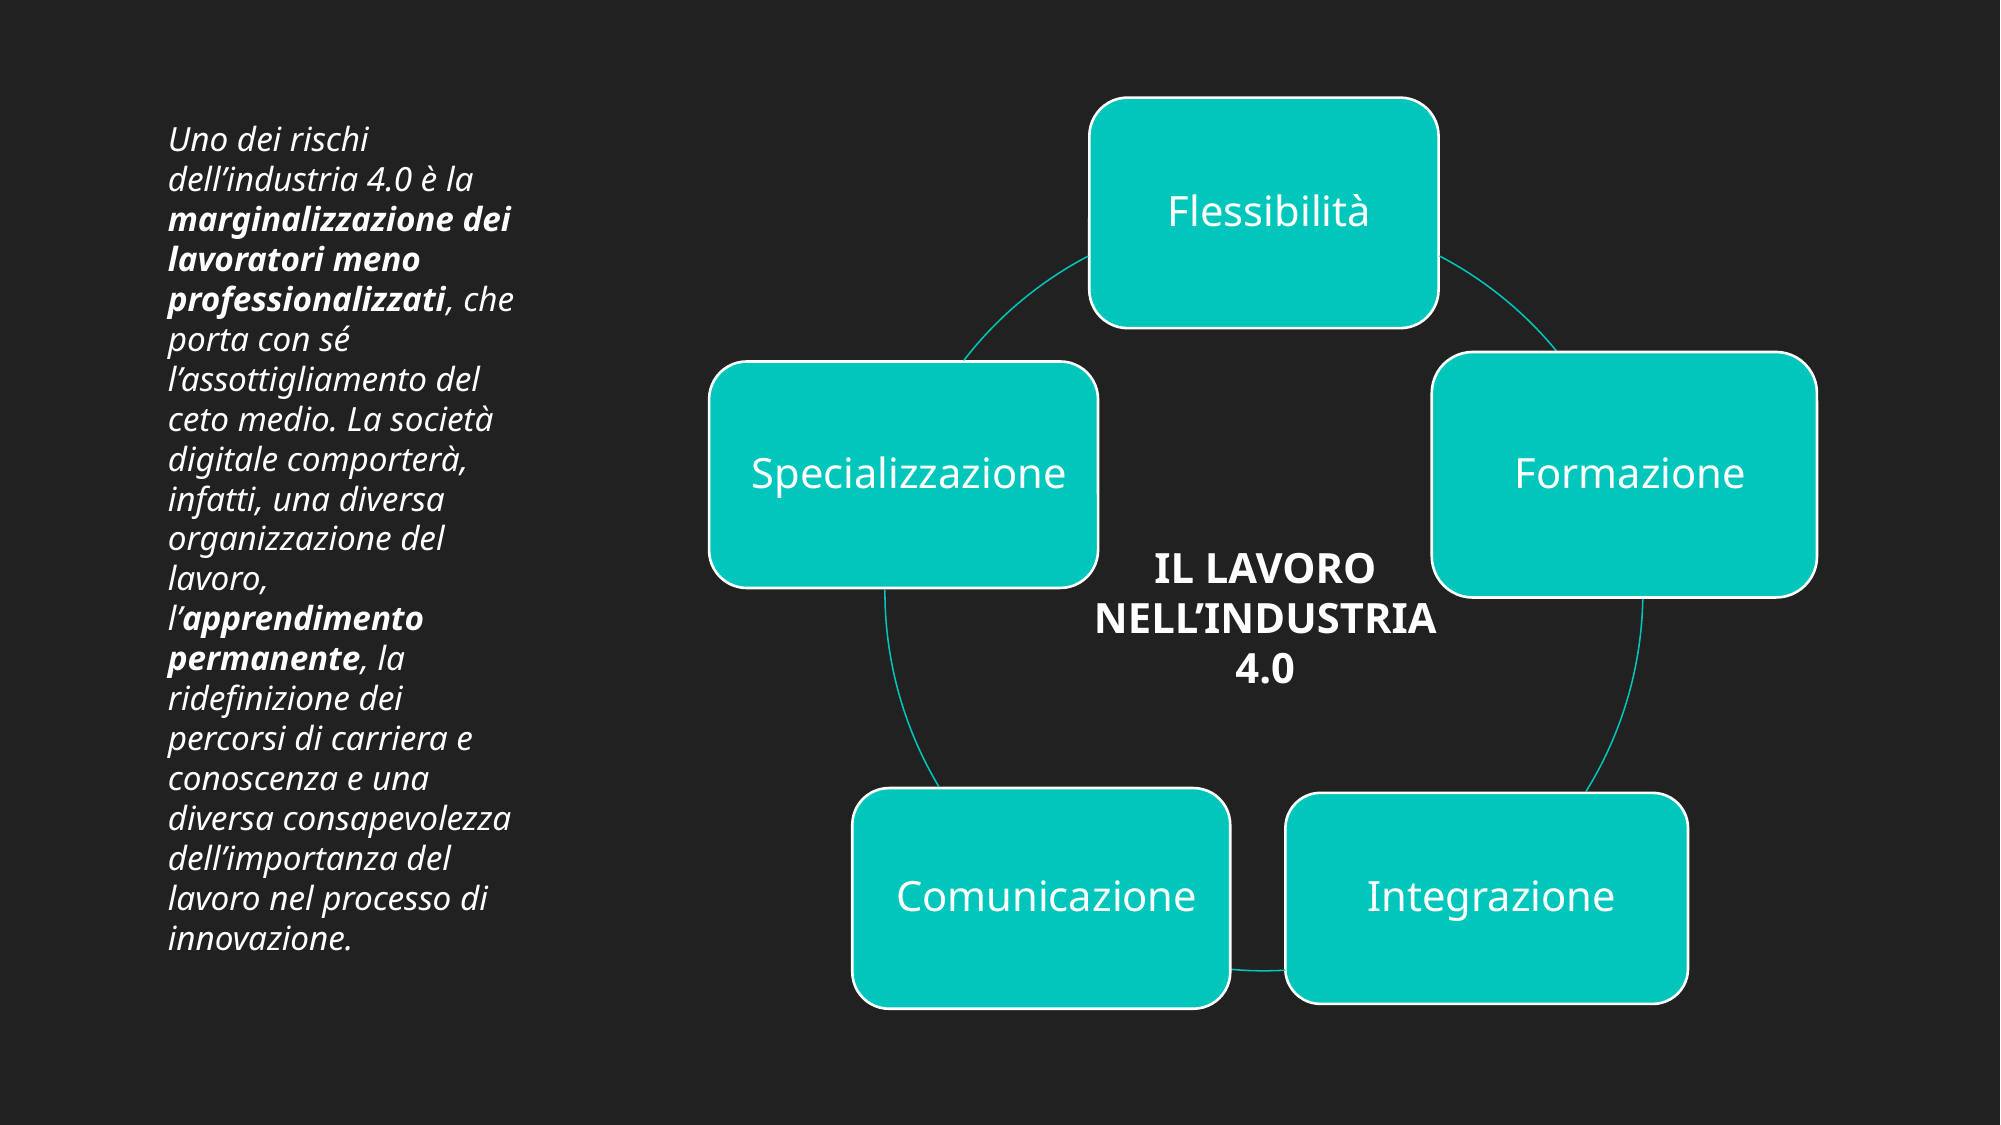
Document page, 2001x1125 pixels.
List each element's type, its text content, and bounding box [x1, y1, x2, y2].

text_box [596, 108, 1930, 998]
text_box Uno dei rischi dell’industria 4.0 è la marginalizzazione dei lavoratori meno professionalizzati, che porta con sé l’assottigliamento del ceto medio. La società digitale comporterà, infatti, una diversa organizzazione del lavoro, l’apprendimento permanente, la ridefinizione dei percorsi di carriera e conoscenza e una diversa consapevolezza dell’importanza del lavoro nel processo di innovazione. [153, 110, 532, 965]
